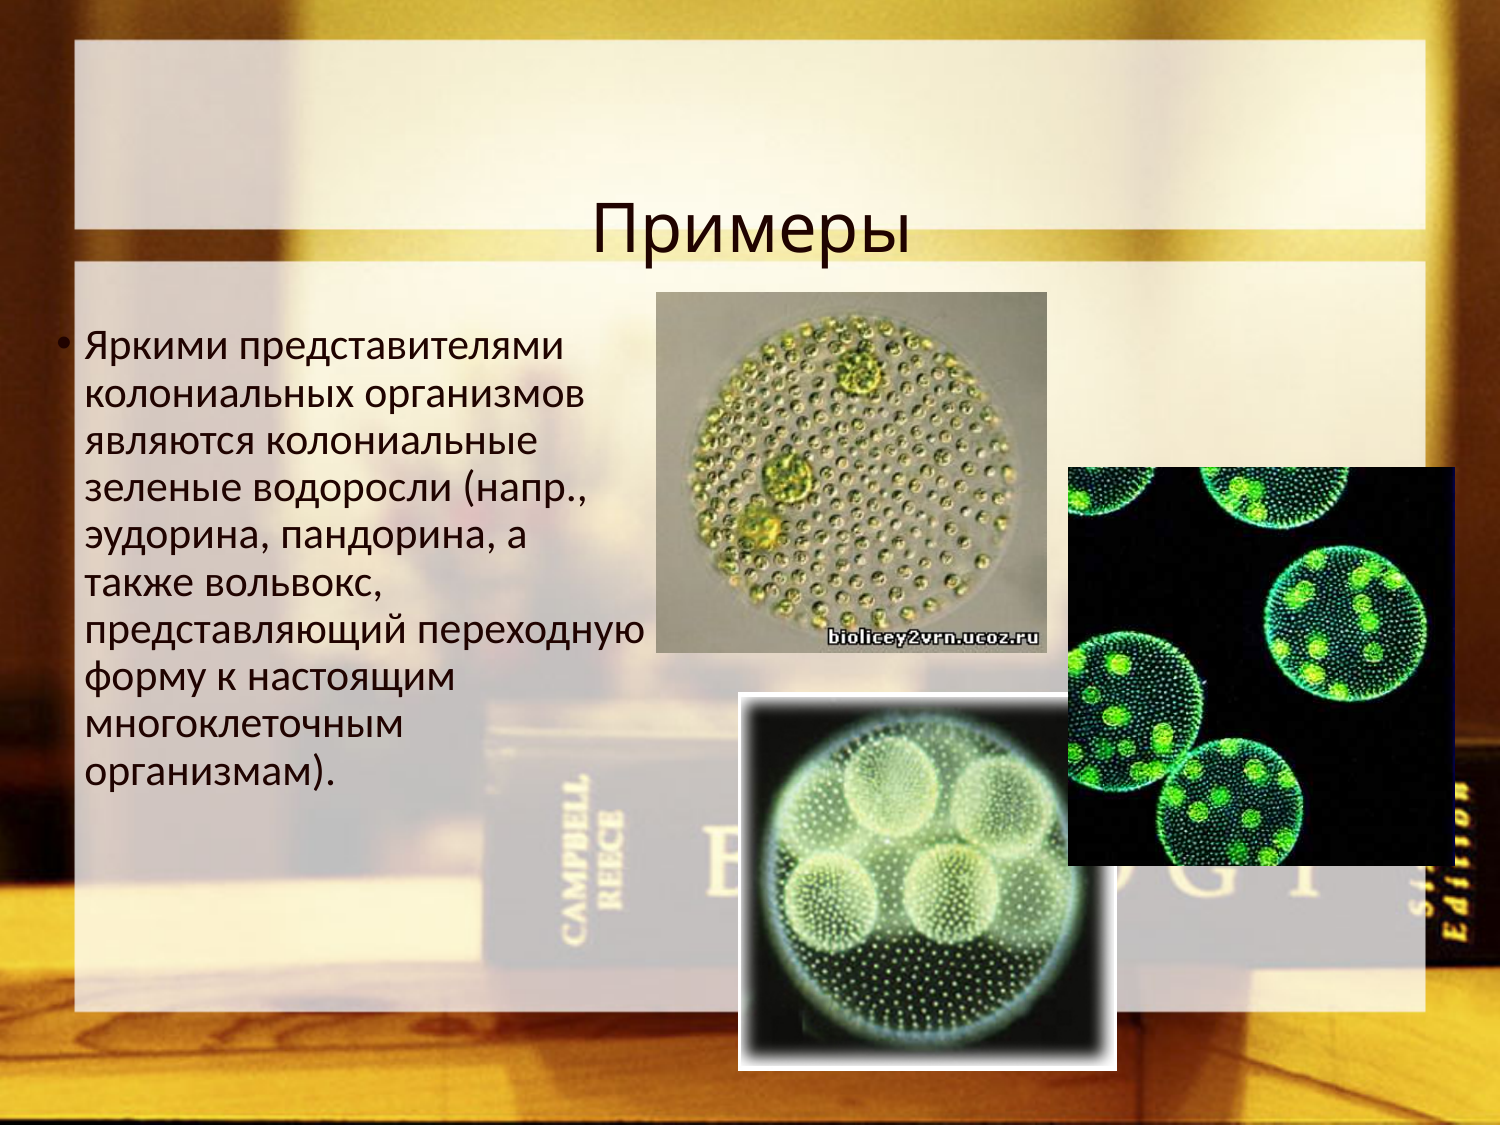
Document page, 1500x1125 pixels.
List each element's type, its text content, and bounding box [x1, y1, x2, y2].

list Яркими представителями колониальных организмов являются колониальные зеленые водоросли (напр., эудорина, пандорина, а также вольвокс, представляющий переходную форму к настоящим многоклеточным организмам). [41, 314, 669, 1083]
title Примеры [76, 184, 1427, 360]
picture [0, 0, 1500, 1125]
